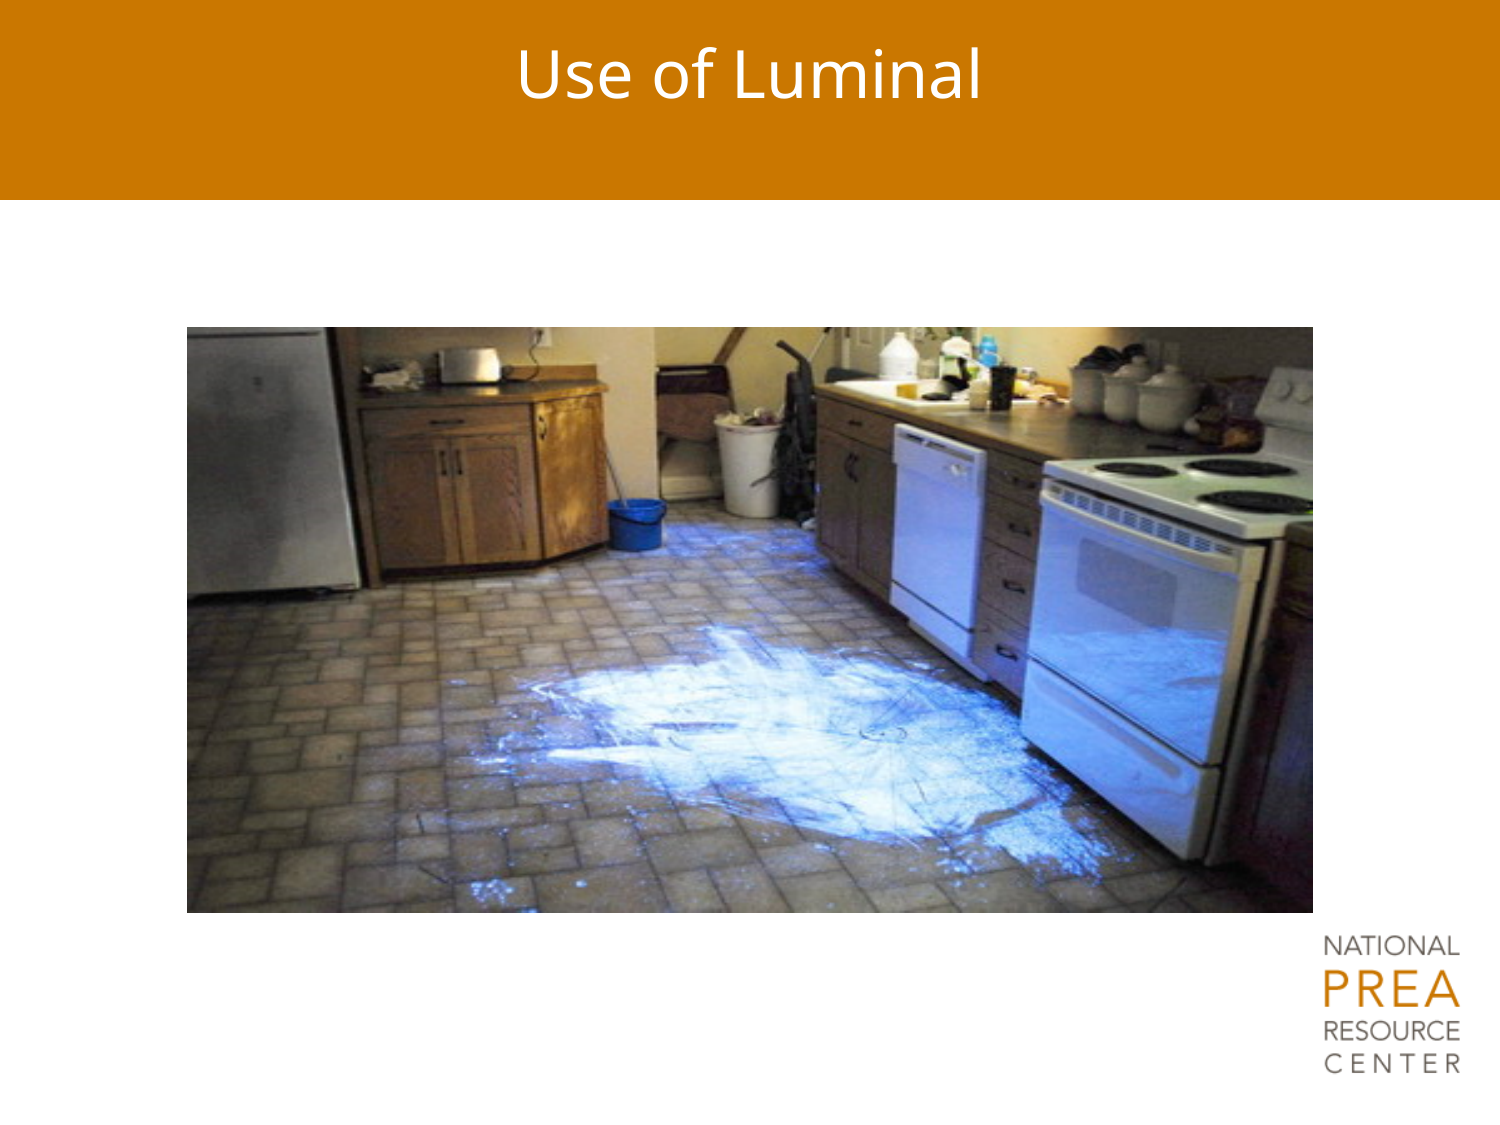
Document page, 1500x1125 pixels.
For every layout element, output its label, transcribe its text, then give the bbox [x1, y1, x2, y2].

title Use of Luminal [75, 13, 1425, 160]
picture [1312, 924, 1474, 1086]
picture [187, 327, 1313, 913]
